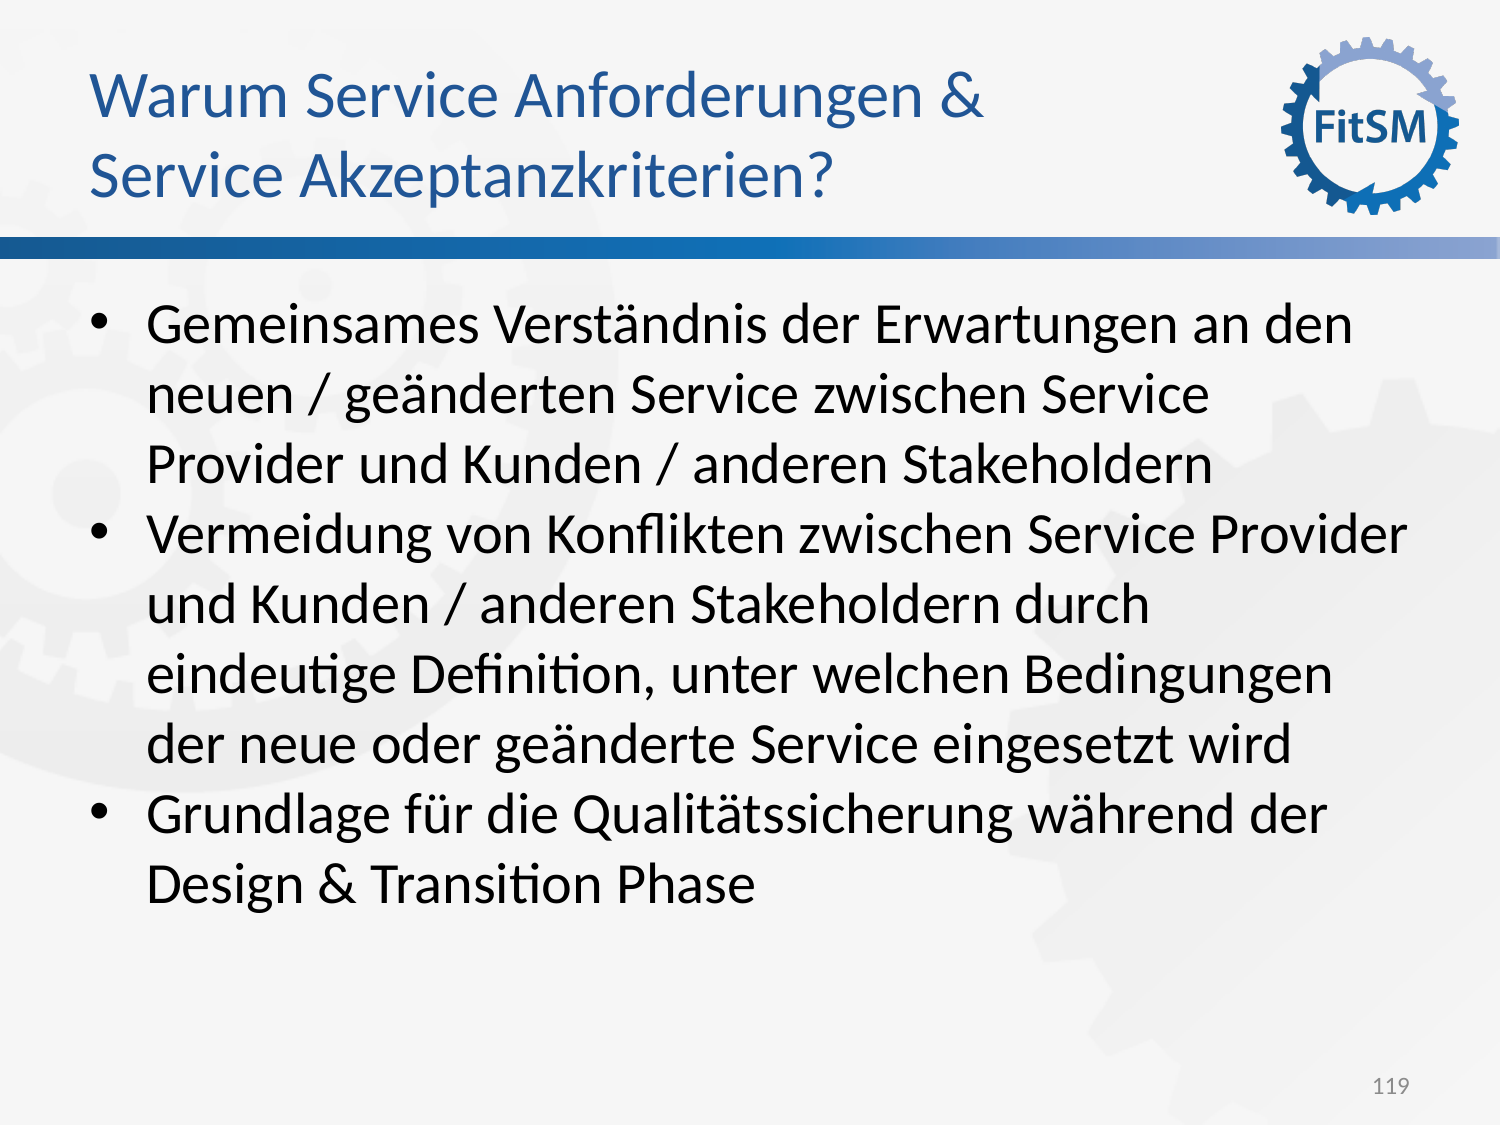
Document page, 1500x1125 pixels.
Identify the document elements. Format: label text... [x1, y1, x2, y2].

text_box Gemeinsames Verständnis der Erwartungen an den neuen / geänderten Service zwischen Service Provider und Kunden / anderen Stakeholdern Vermeidung von Konflikten zwischen Service Provider und Kunden / anderen Stakeholdern durch eindeutige Definition, unter welchen Bedingungen der neue oder geänderte Service eingesetzt wird Grundlage für die Qualitätssicherung während der Design & Transition Phase [75, 278, 1425, 1038]
text_box 119 [1074, 1054, 1425, 1115]
text_box Warum Service Anforderungen & Service Akzeptanzkriterien? [74, 45, 1282, 217]
picture [0, 0, 1500, 1125]
